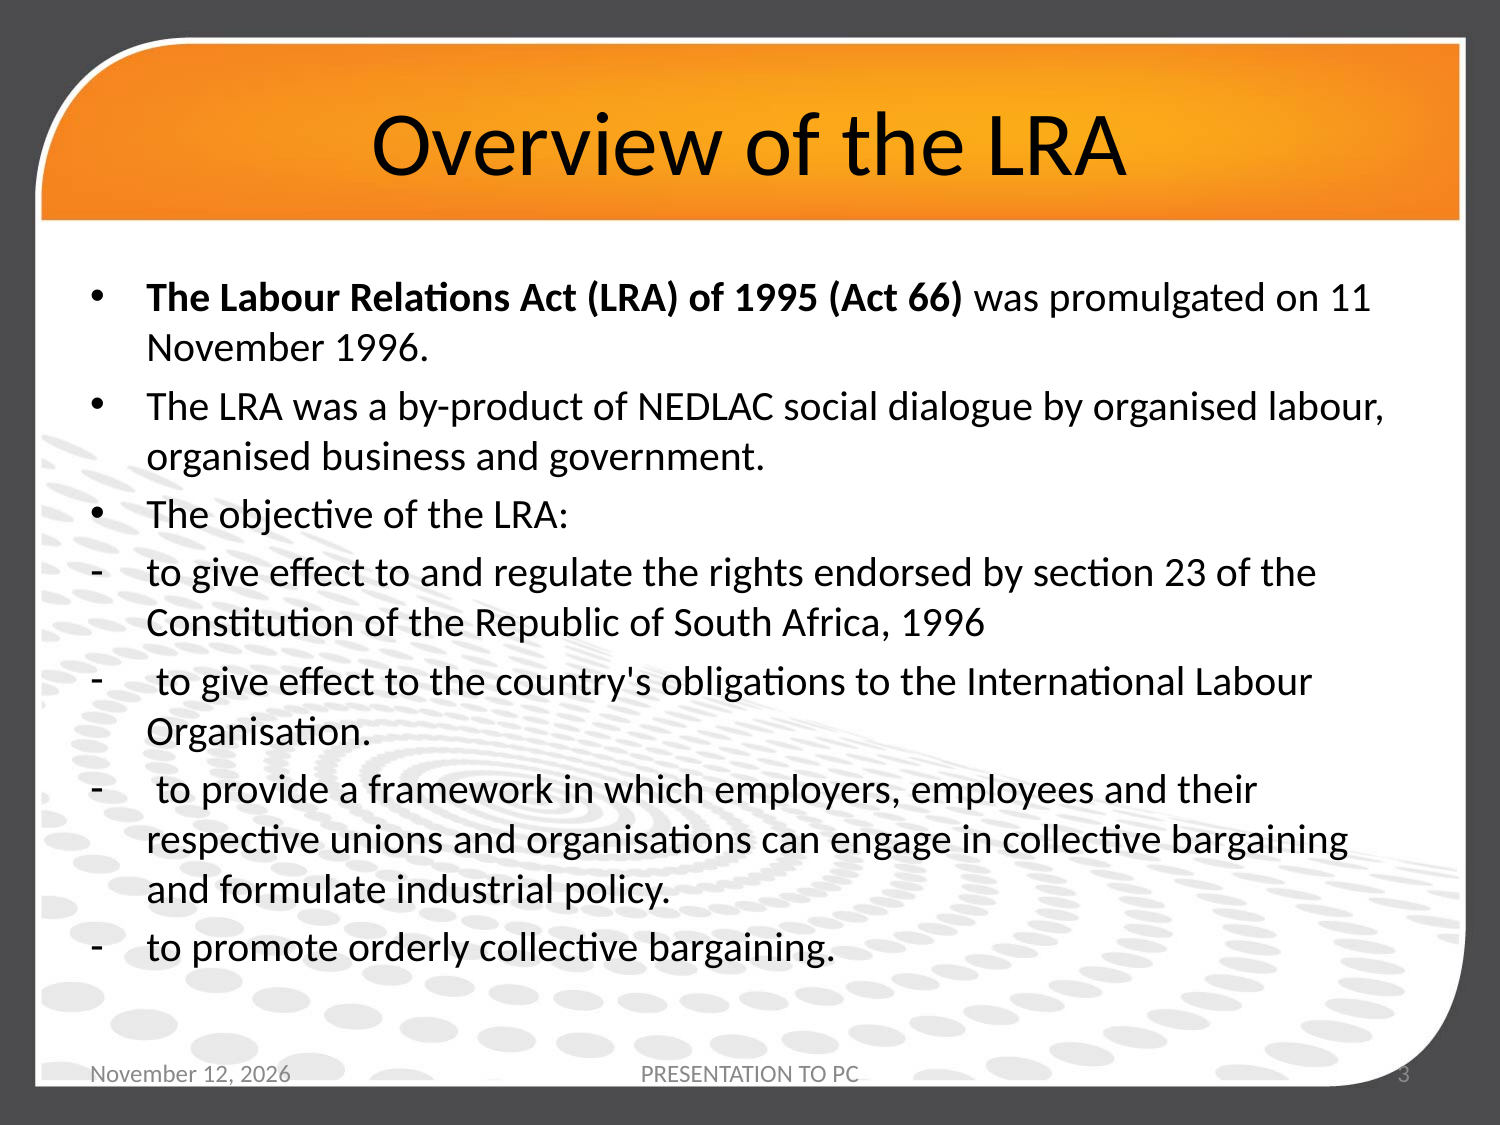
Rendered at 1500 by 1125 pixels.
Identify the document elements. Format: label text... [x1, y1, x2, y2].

slide_number 3 [1074, 1042, 1425, 1103]
title Overview of the LRA [74, 44, 1426, 233]
footer PRESENTATION TO PC [512, 1042, 988, 1103]
list The Labour Relations Act (LRA) of 1995 (Act 66) was promulgated on 11 November 1996. The LRA was a by-product of NEDLAC social dialogue by organised labour, organised business and government. The objective of the LRA: to give effect to and regulate the rights endorsed by section 23 of the Constitution of the Republic of South Africa, 1996 to give effect to the country's obligations to the International Labour Organisation. to provide a framework in which employers, employees and their respective unions and organisations can engage in collective bargaining and formulate industrial policy. to promote orderly collective bargaining. [74, 262, 1426, 1006]
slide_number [75, 1042, 425, 1103]
picture [0, 0, 1500, 1125]
